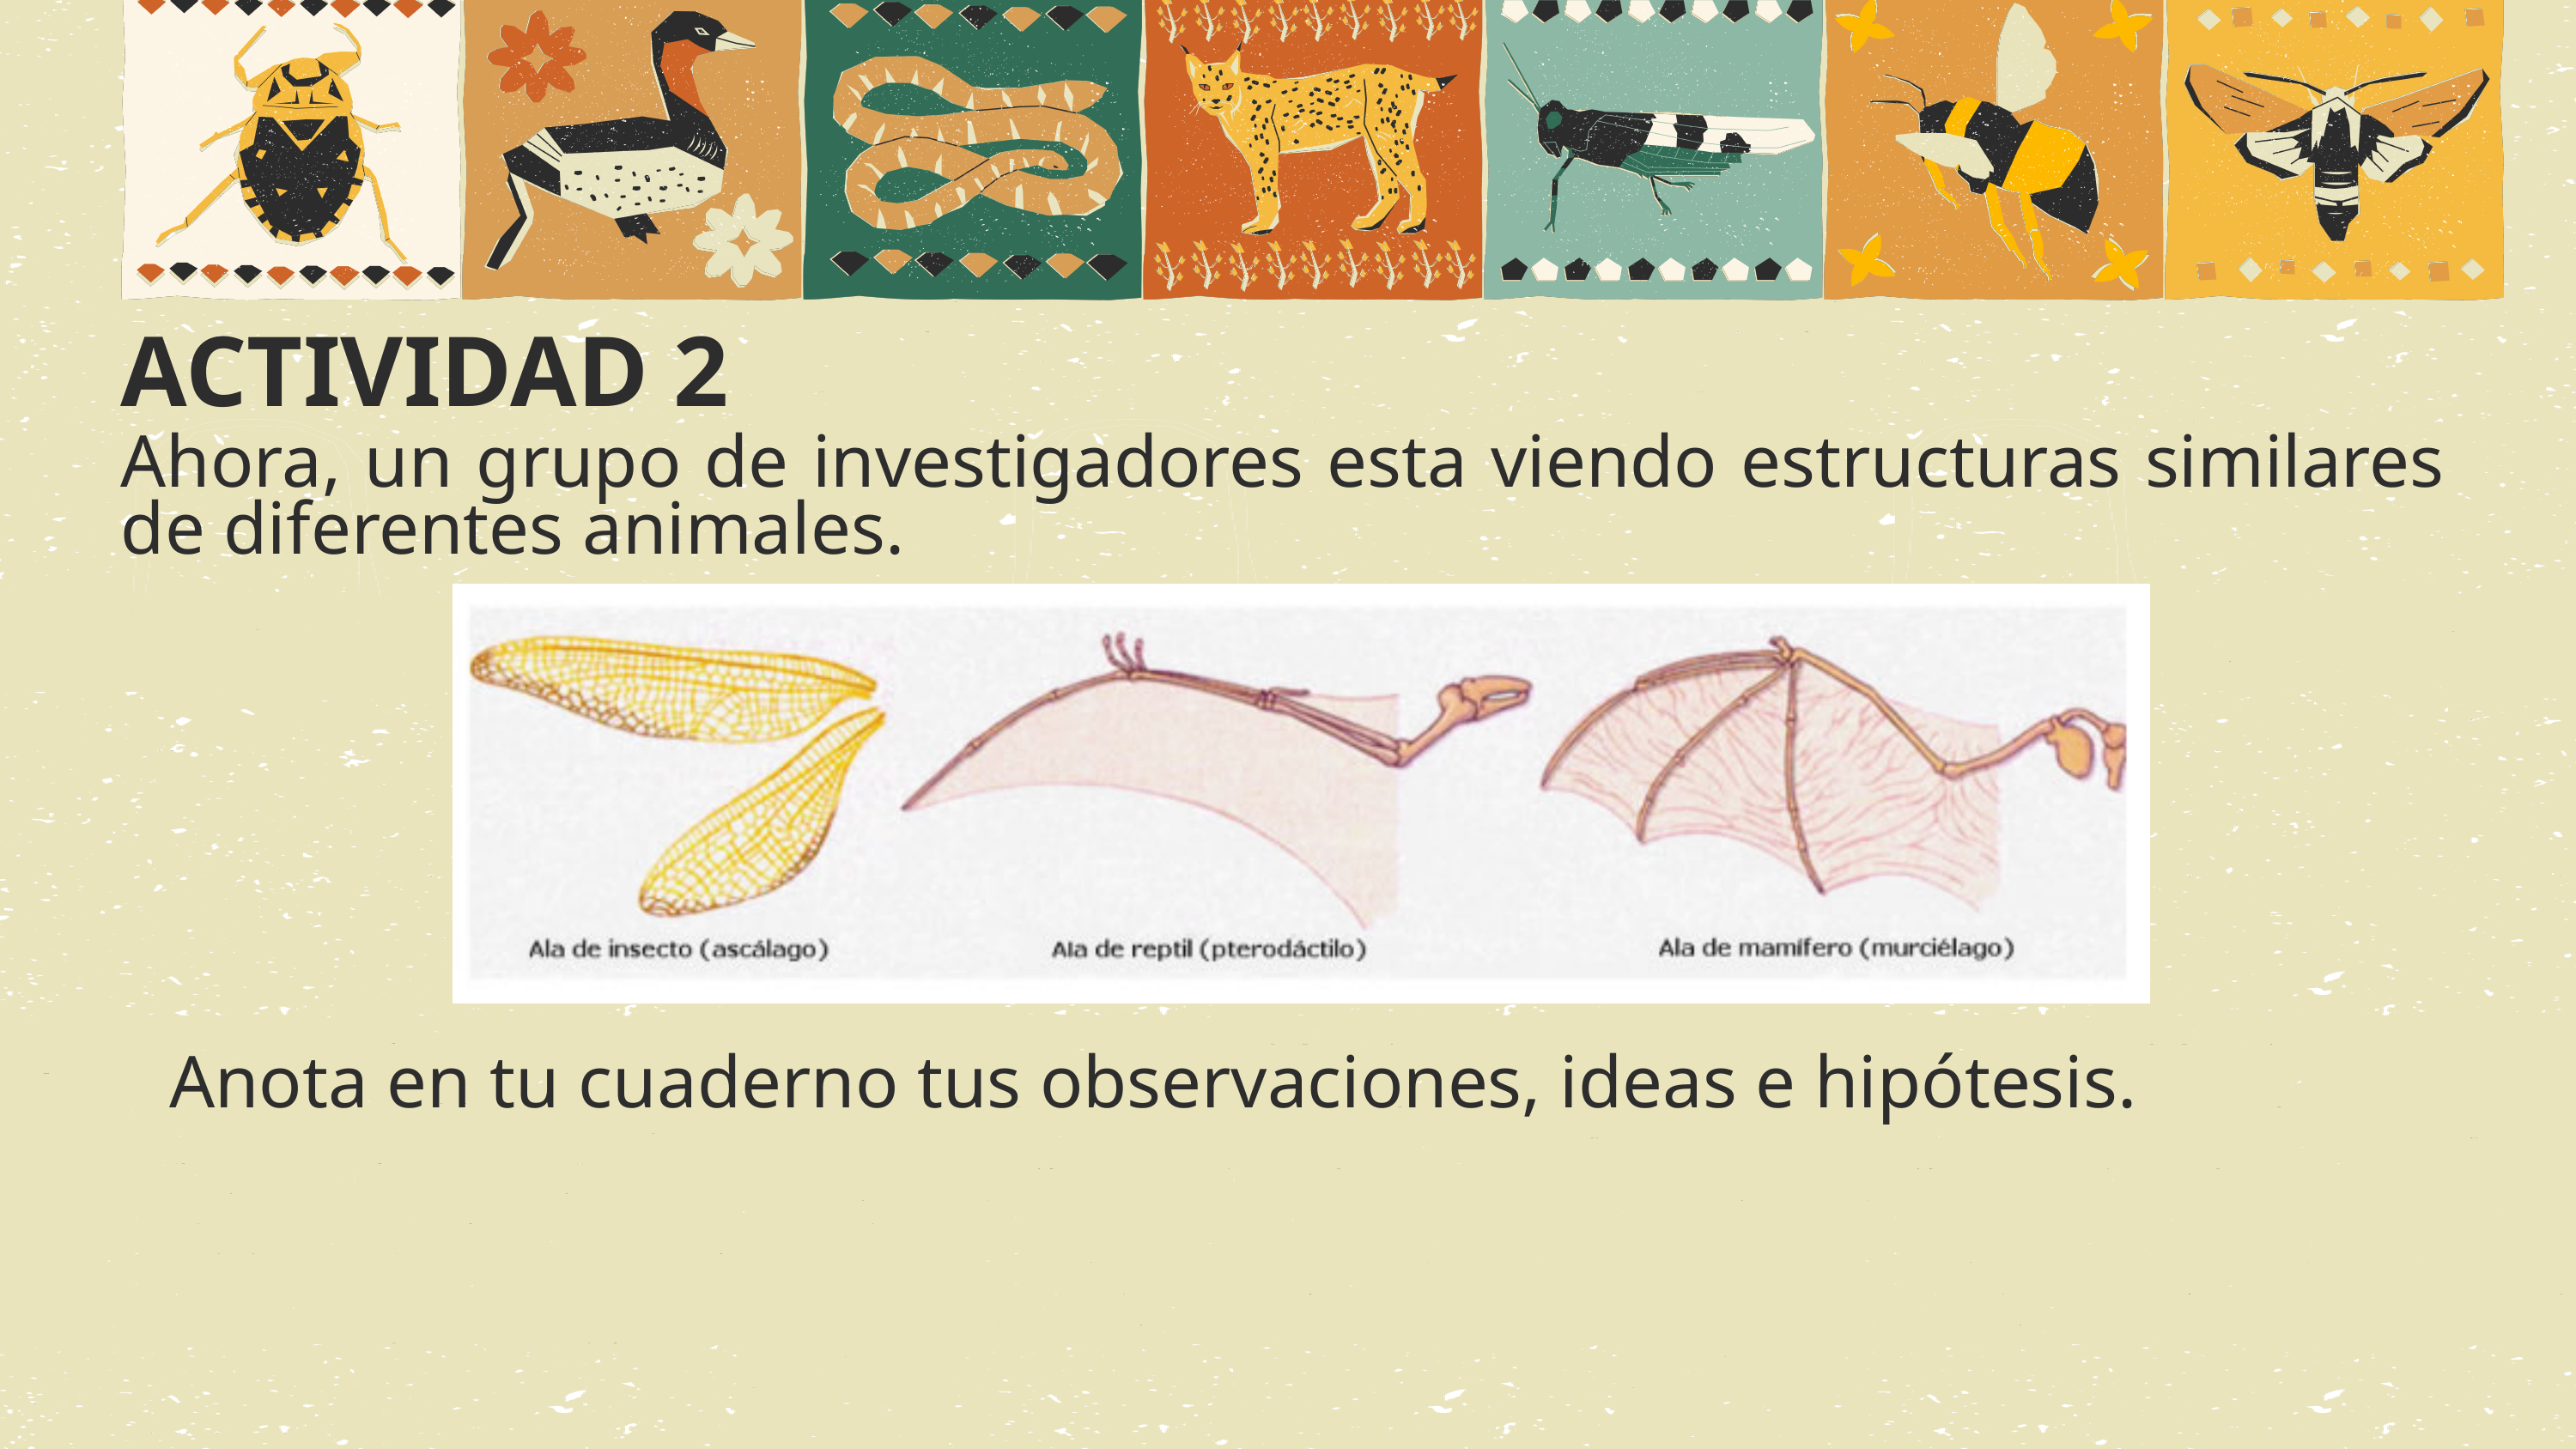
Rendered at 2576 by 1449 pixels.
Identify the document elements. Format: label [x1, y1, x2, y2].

text_box [0, 0, 2576, 692]
text_box [120, 0, 2505, 303]
text_box [0, 701, 450, 1011]
text_box [0, 1013, 2576, 1449]
picture [452, 584, 2150, 1003]
text_box [2154, 701, 2576, 1011]
